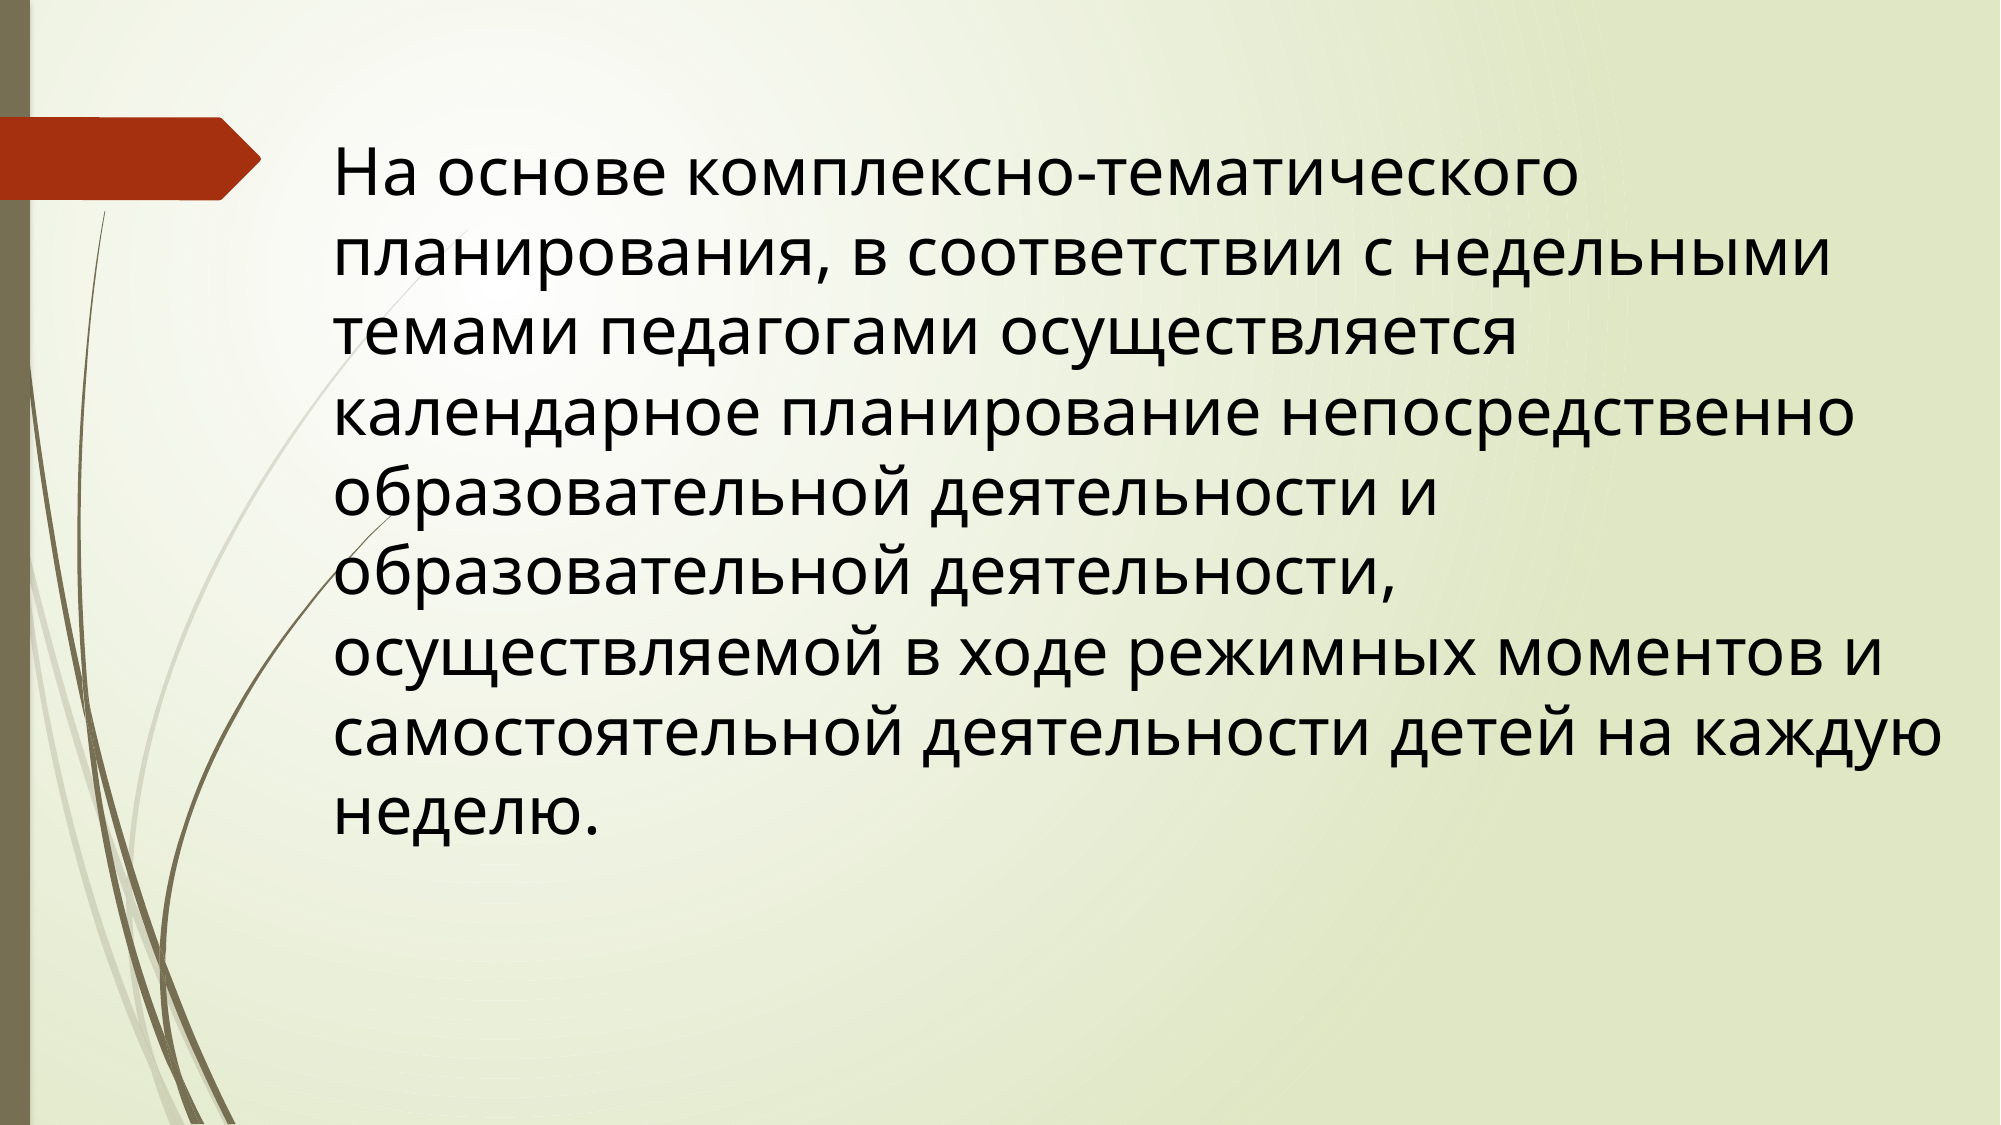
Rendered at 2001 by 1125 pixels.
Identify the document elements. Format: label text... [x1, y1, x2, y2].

text_box На основе комплексно-тематического планирования, в соответствии с недельными темами педагогами осуществляется календарное планирование непосредственно образовательной деятельности и образовательной деятельности, осуществляемой в ходе режимных моментов и самостоятельной деятельности детей на каждую неделю. [317, 121, 1964, 856]
